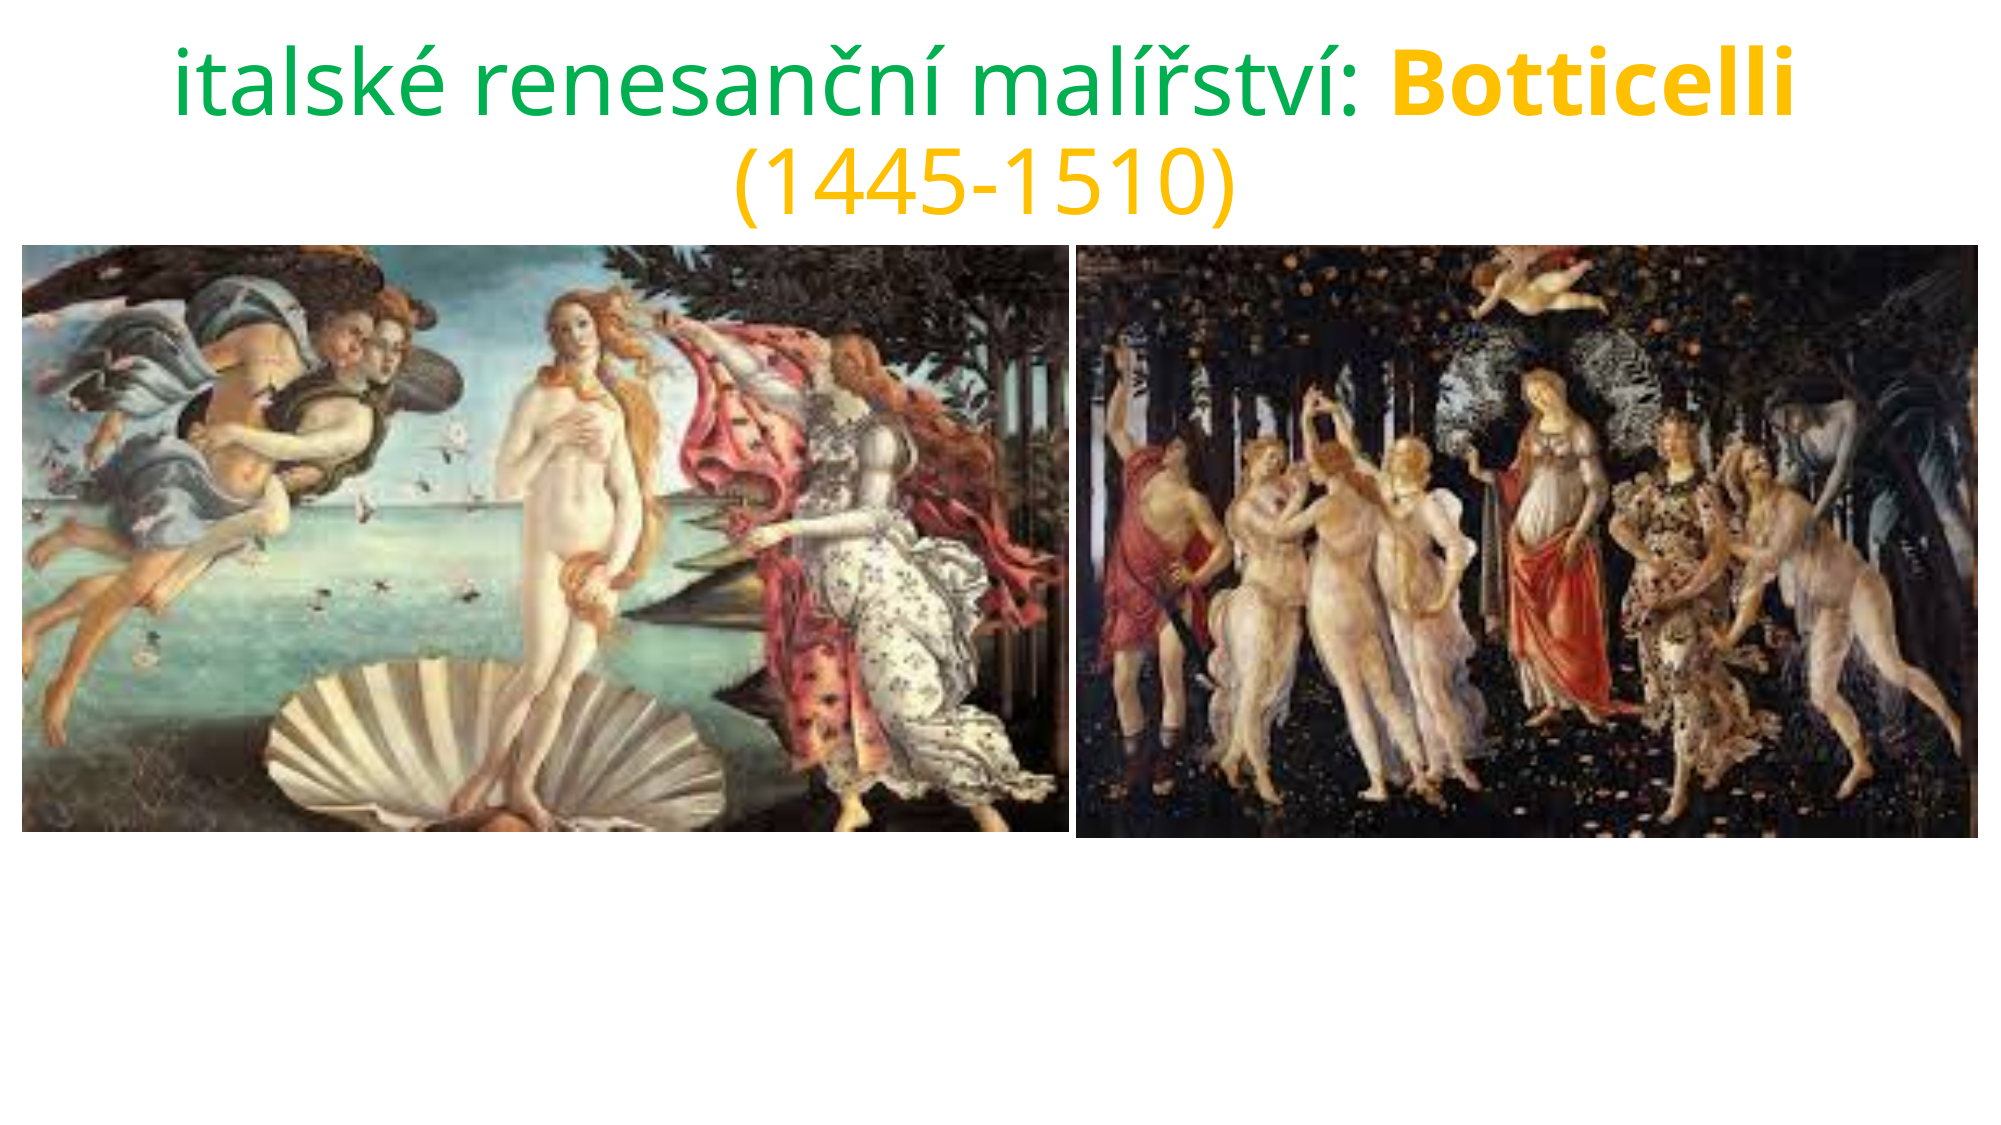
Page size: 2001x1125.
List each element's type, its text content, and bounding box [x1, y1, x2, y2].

title italské renesanční malířství: Botticelli (1445-1510) [33, 59, 1937, 211]
picture [1076, 245, 1978, 838]
picture [22, 245, 1069, 832]
